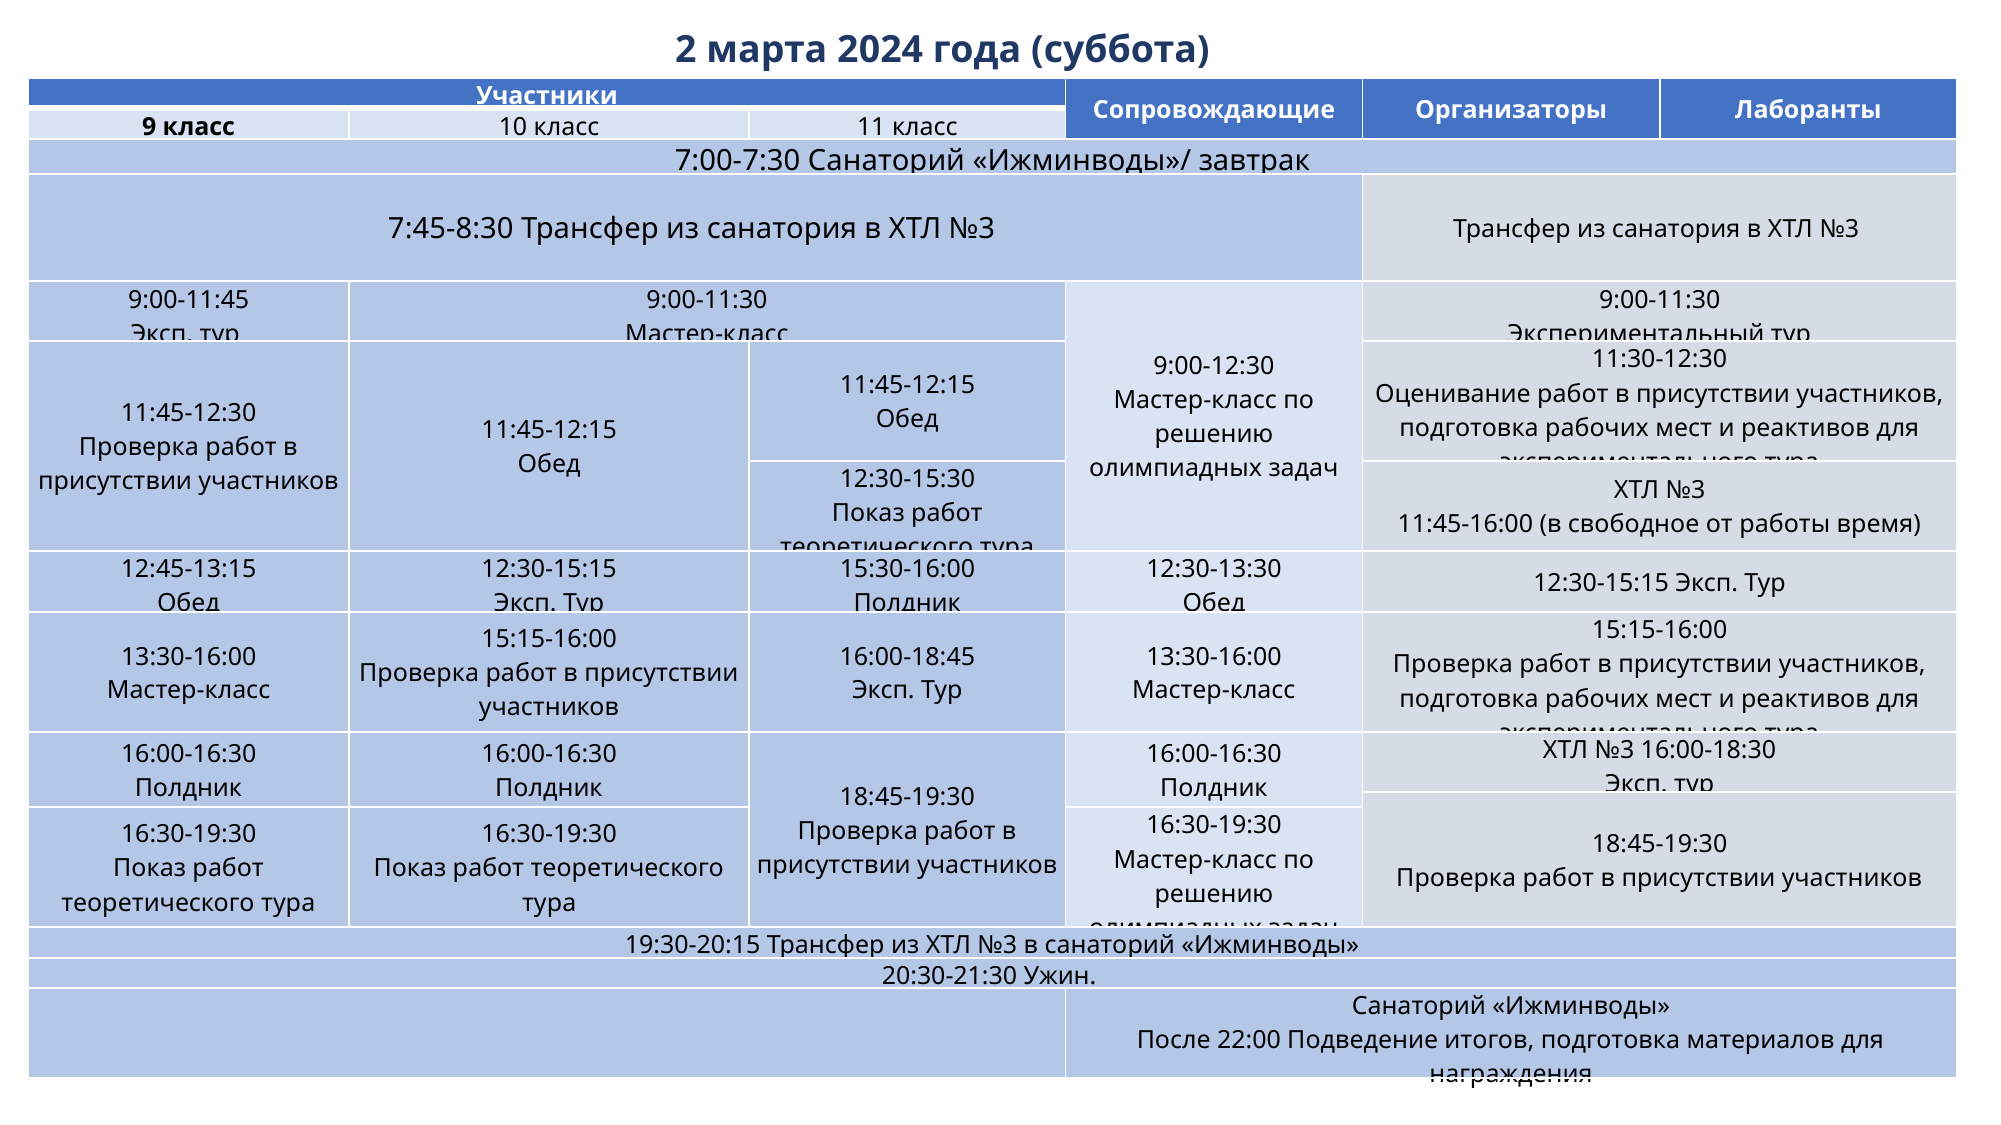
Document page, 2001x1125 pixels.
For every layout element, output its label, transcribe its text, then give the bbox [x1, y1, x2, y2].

table_cell 16:00-16:30 Полдник [350, 733, 748, 806]
table_cell 11 класс [750, 111, 1065, 138]
table_cell 16:00-16:30 Полдник [29, 733, 348, 806]
table_cell 12:30-13:30 Обед [1066, 552, 1362, 611]
table_cell 9:00-11:30 Экспериментальный тур [1363, 282, 1956, 340]
table_cell 9:00-12:30 Мастер-класс по решению олимпиадных задач [1066, 282, 1362, 550]
table_cell ХТЛ №3 16:00-18:30 Эксп. тур [1363, 733, 1956, 791]
table_cell 7:00-7:30 Санаторий «Ижминводы»/ завтрак [29, 140, 1956, 173]
table_cell 9:00-11:45 Эксп. тур [29, 282, 348, 340]
table_header Сопровождающие [1066, 79, 1362, 138]
table_header Лаборанты [1661, 79, 1956, 138]
table_cell Санаторий «Ижминводы» После 22:00 Подведение итогов, подготовка материалов для награждения [1066, 989, 1956, 1077]
table_cell 11:45-12:30 Проверка работ в присутствии участников [29, 342, 348, 550]
table_cell 18:45-19:30 Проверка работ в присутствии участников [1363, 793, 1956, 926]
table_cell 16:00-18:45 Эксп. Тур [750, 613, 1065, 731]
table_cell 15:15-16:00 Проверка работ в присутствии участников [350, 613, 748, 731]
table_cell 11:45-12:15 Обед [350, 342, 748, 550]
table_cell 11:30-12:30 Оценивание работ в присутствии участников, подготовка рабочих мест и реактивов для экспериментального тура [1363, 342, 1956, 460]
table_cell 16:00-16:30 Полдник [1066, 733, 1362, 806]
text_box 2 марта 2024 года (суббота) [660, 17, 1225, 77]
table_cell 12:30-15:15 Эксп. Тур [350, 552, 748, 611]
table_cell 13:30-16:00 Мастер-класс [29, 613, 348, 731]
table_header Организаторы [1363, 79, 1659, 138]
table_cell 13:30-16:00 Мастер-класс [1066, 613, 1362, 731]
table_cell 16:30-19:30 Показ работ теоретического тура [29, 808, 348, 926]
table_cell 9:00-11:30 Мастер-класс [350, 282, 1065, 340]
table_cell 12:30-15:15 Эксп. Тур [1363, 552, 1956, 611]
table_cell 16:30-19:30 Показ работ теоретического тура [350, 808, 748, 926]
table_cell 11:45-12:15 Обед [750, 342, 1065, 460]
table_cell Трансфер из санатория в ХТЛ №3 [1363, 175, 1956, 280]
table_cell [29, 989, 1065, 1077]
table_cell 9 класс [29, 111, 348, 138]
table_cell 15:30-16:00 Полдник [750, 552, 1065, 611]
table_cell 7:45-8:30 Трансфер из санатория в ХТЛ №3 [29, 175, 1362, 280]
table_cell 12:30-15:30 Показ работ теоретического тура [750, 462, 1065, 550]
table_cell 10 класс [350, 111, 748, 138]
table_cell 15:15-16:00 Проверка работ в присутствии участников, подготовка рабочих мест и реактивов для экспериментального тура [1363, 613, 1956, 731]
table_cell 19:30-20:15 Трансфер из ХТЛ №3 в санаторий «Ижминводы» [29, 928, 1956, 957]
table_header Участники [29, 79, 1065, 105]
table_cell 16:30-19:30 Мастер-класс по решению олимпиадных задач [1066, 808, 1362, 926]
table_cell ХТЛ №3 11:45-16:00 (в свободное от работы время) [1363, 462, 1956, 550]
table_cell 20:30-21:30 Ужин. [29, 959, 1956, 987]
table_cell 18:45-19:30 Проверка работ в присутствии участников [750, 733, 1065, 926]
table_cell 12:45-13:15 Обед [29, 552, 348, 611]
